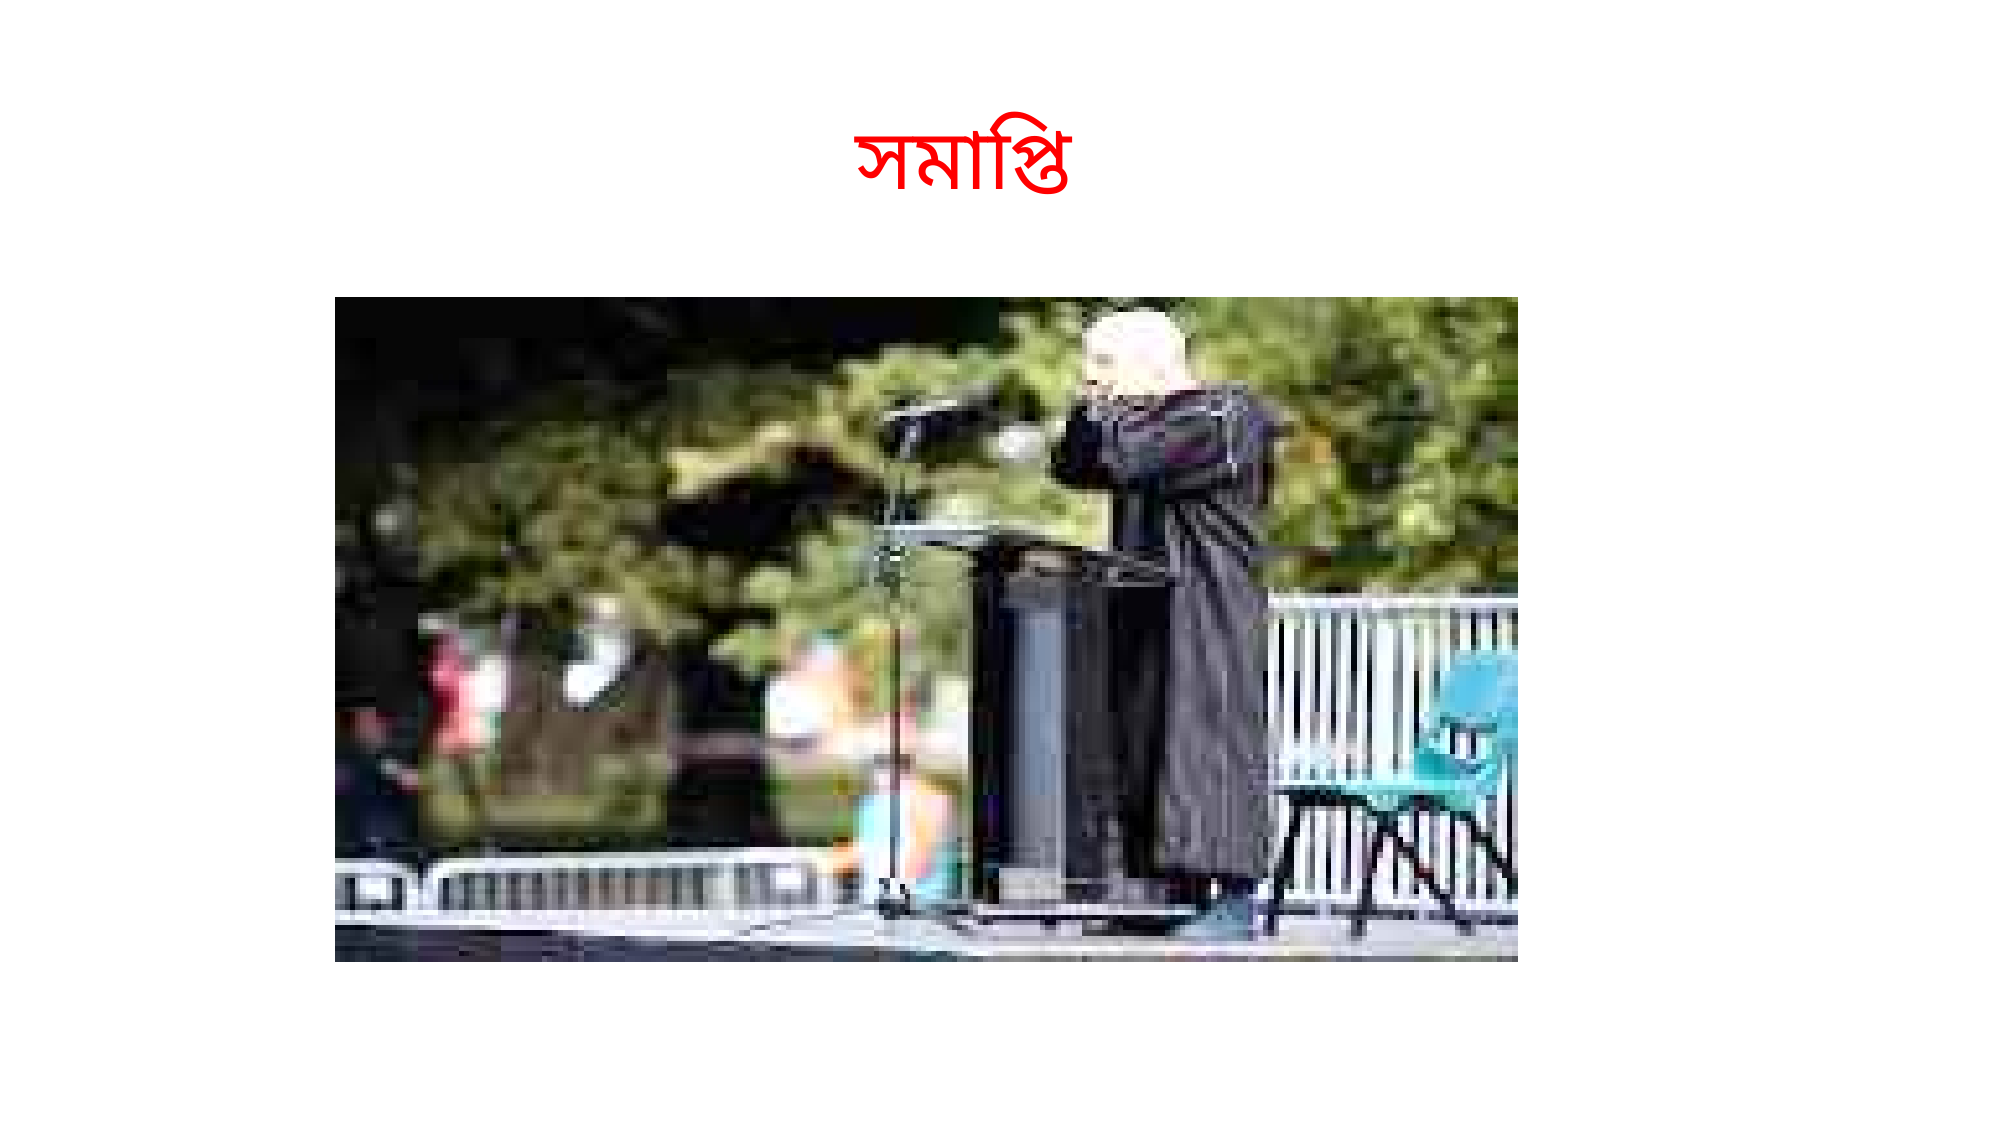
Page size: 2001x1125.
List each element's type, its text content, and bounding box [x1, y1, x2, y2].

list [335, 297, 1518, 962]
title সমাপ্তি [818, 69, 1088, 255]
